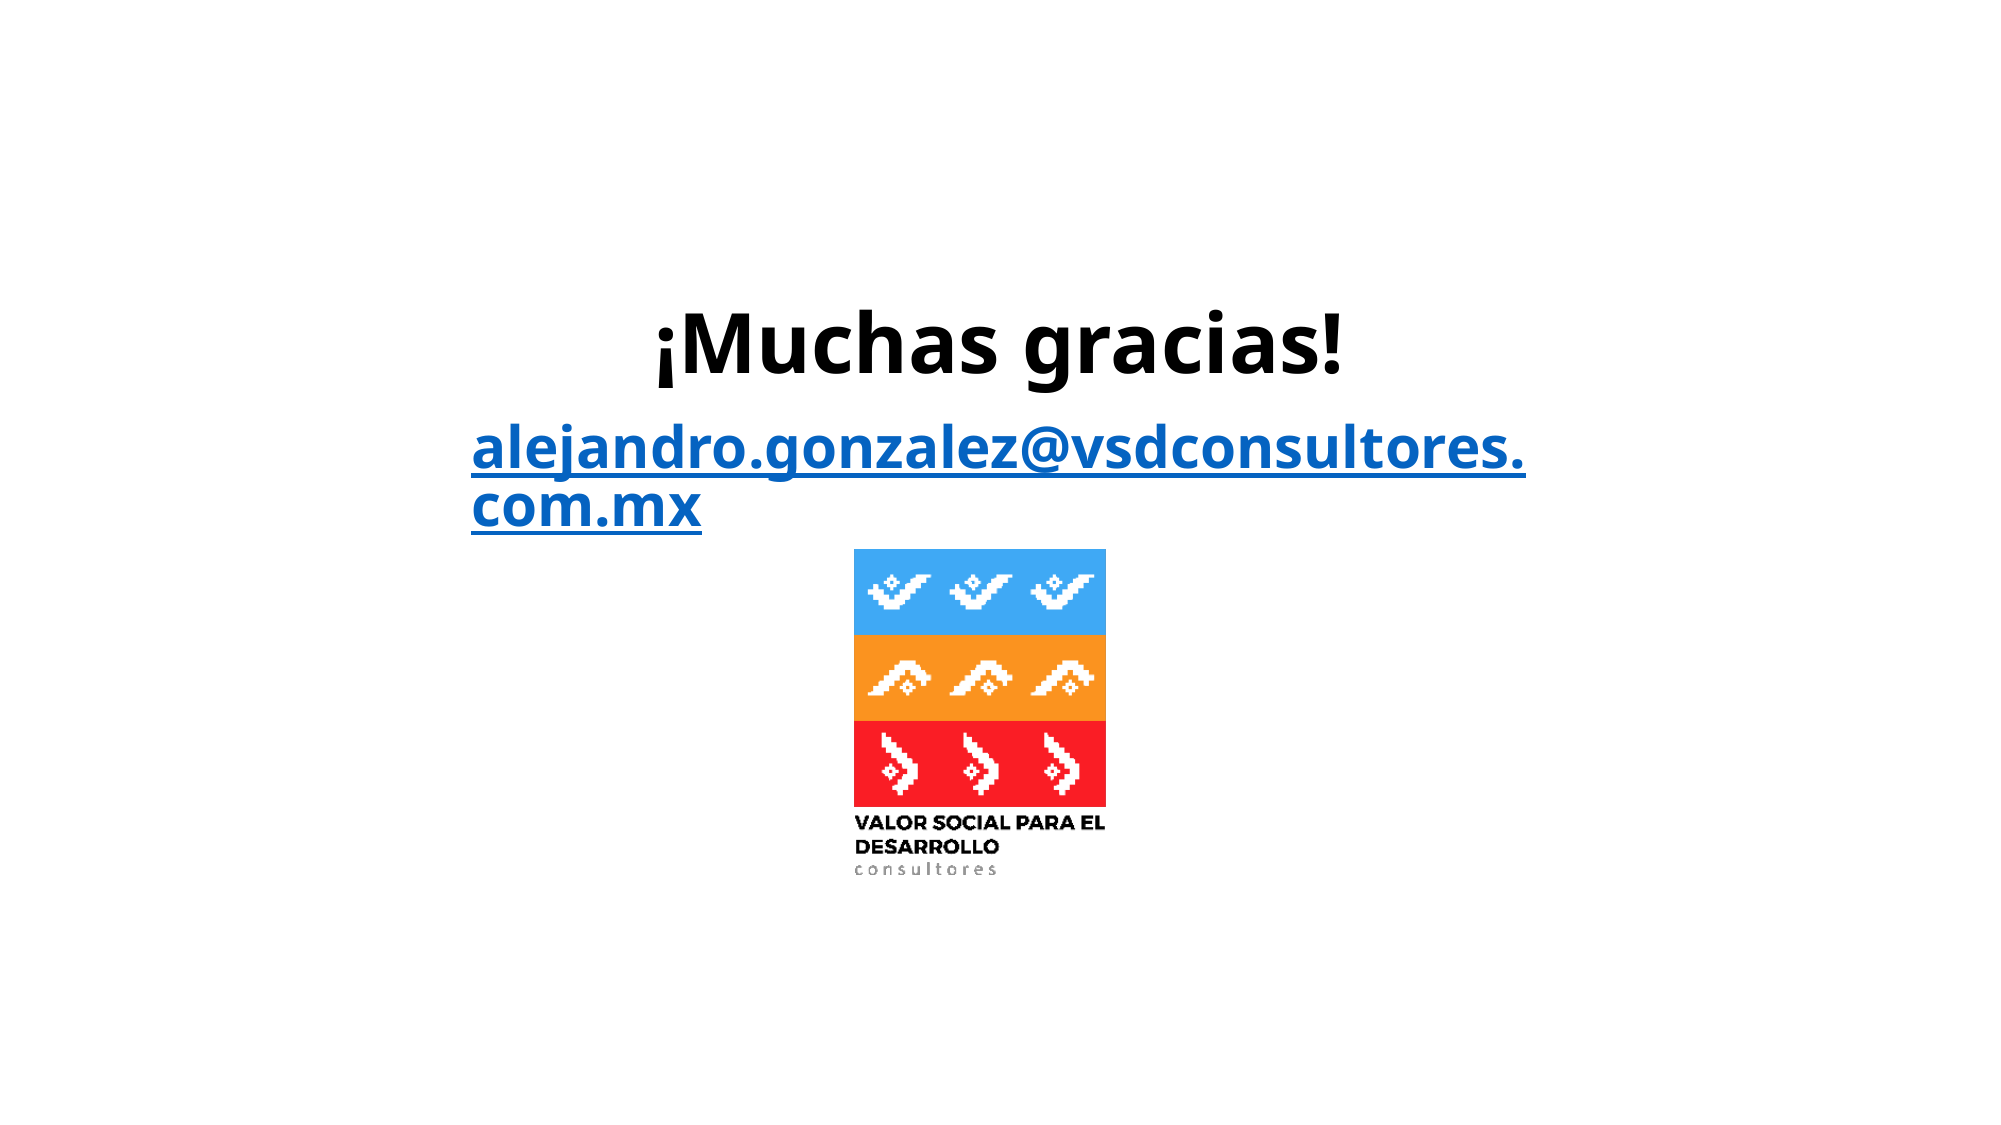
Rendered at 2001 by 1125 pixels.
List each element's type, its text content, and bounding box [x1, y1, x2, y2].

text_box ¡Muchas gracias! alejandro.gonzalez@vsdconsultores.com.mx [456, 157, 1544, 795]
picture [836, 549, 1124, 893]
